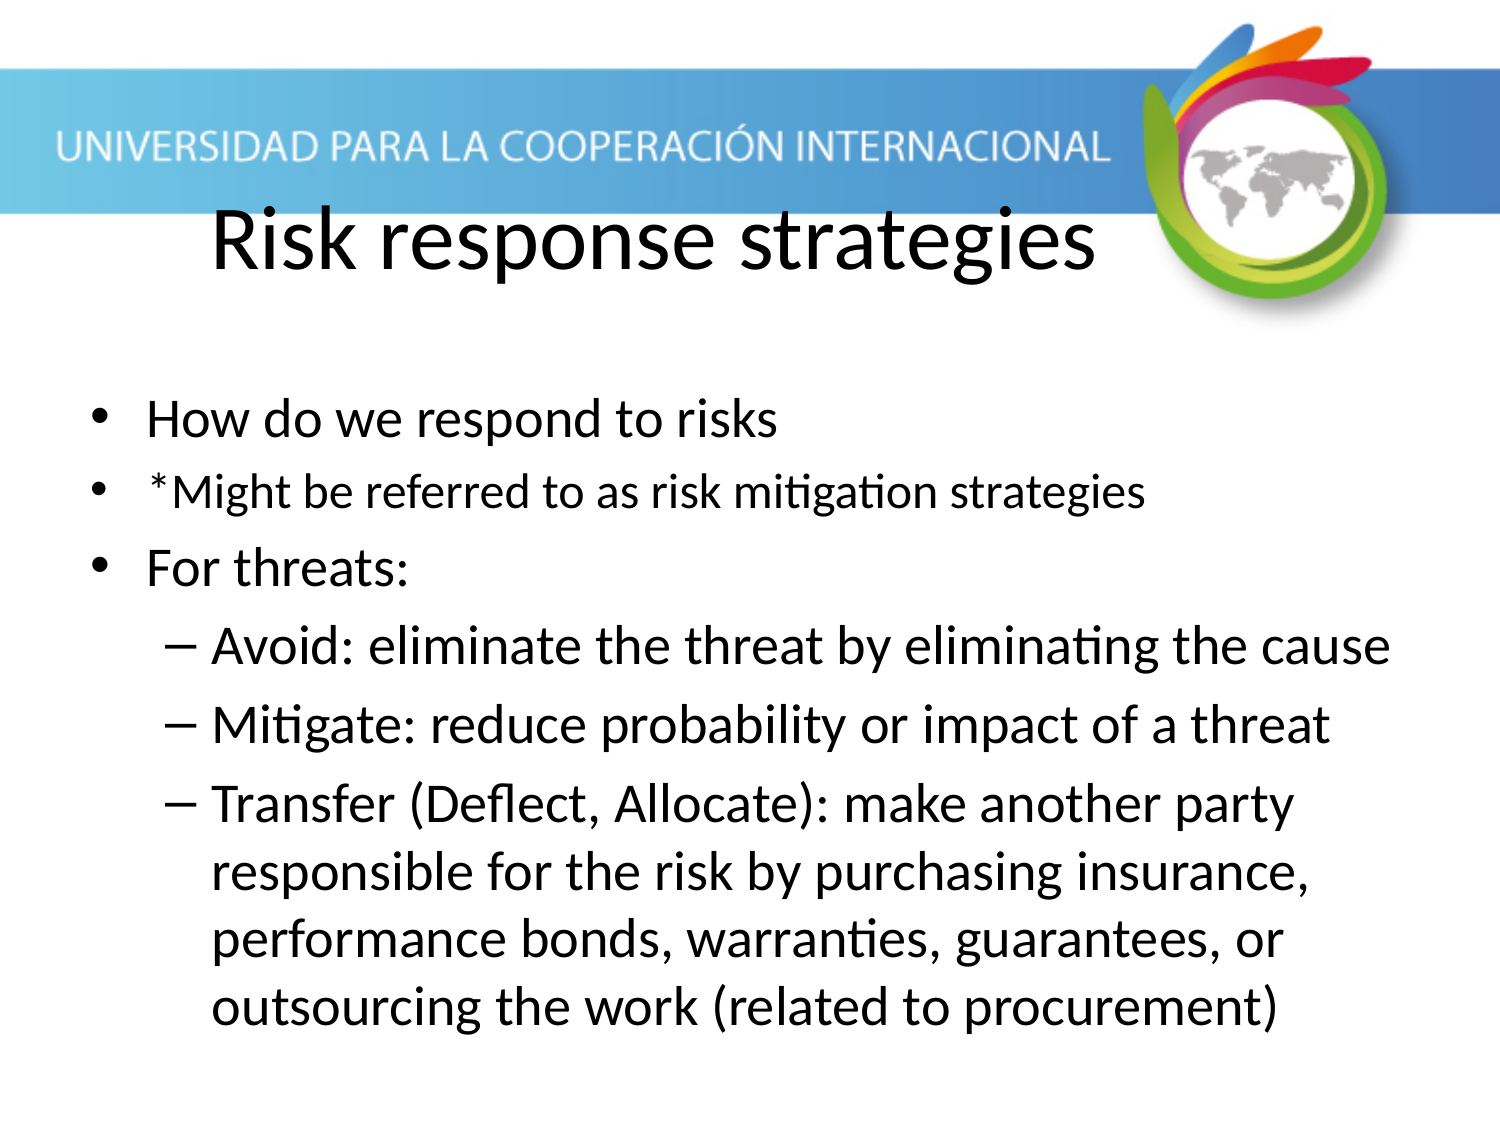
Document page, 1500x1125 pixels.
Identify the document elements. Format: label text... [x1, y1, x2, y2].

title Risk response strategies [74, 138, 1235, 327]
list How do we respond to risks *Might be referred to as risk mitigation strategies For threats: Avoid: eliminate the threat by eliminating the cause Mitigate: reduce probability or impact of a threat Transfer (Deflect, Allocate): make another party responsible for the risk by purchasing insurance, performance bonds, warranties, guarantees, or outsourcing the work (related to procurement) [74, 373, 1426, 1006]
picture [0, 0, 1500, 1125]
